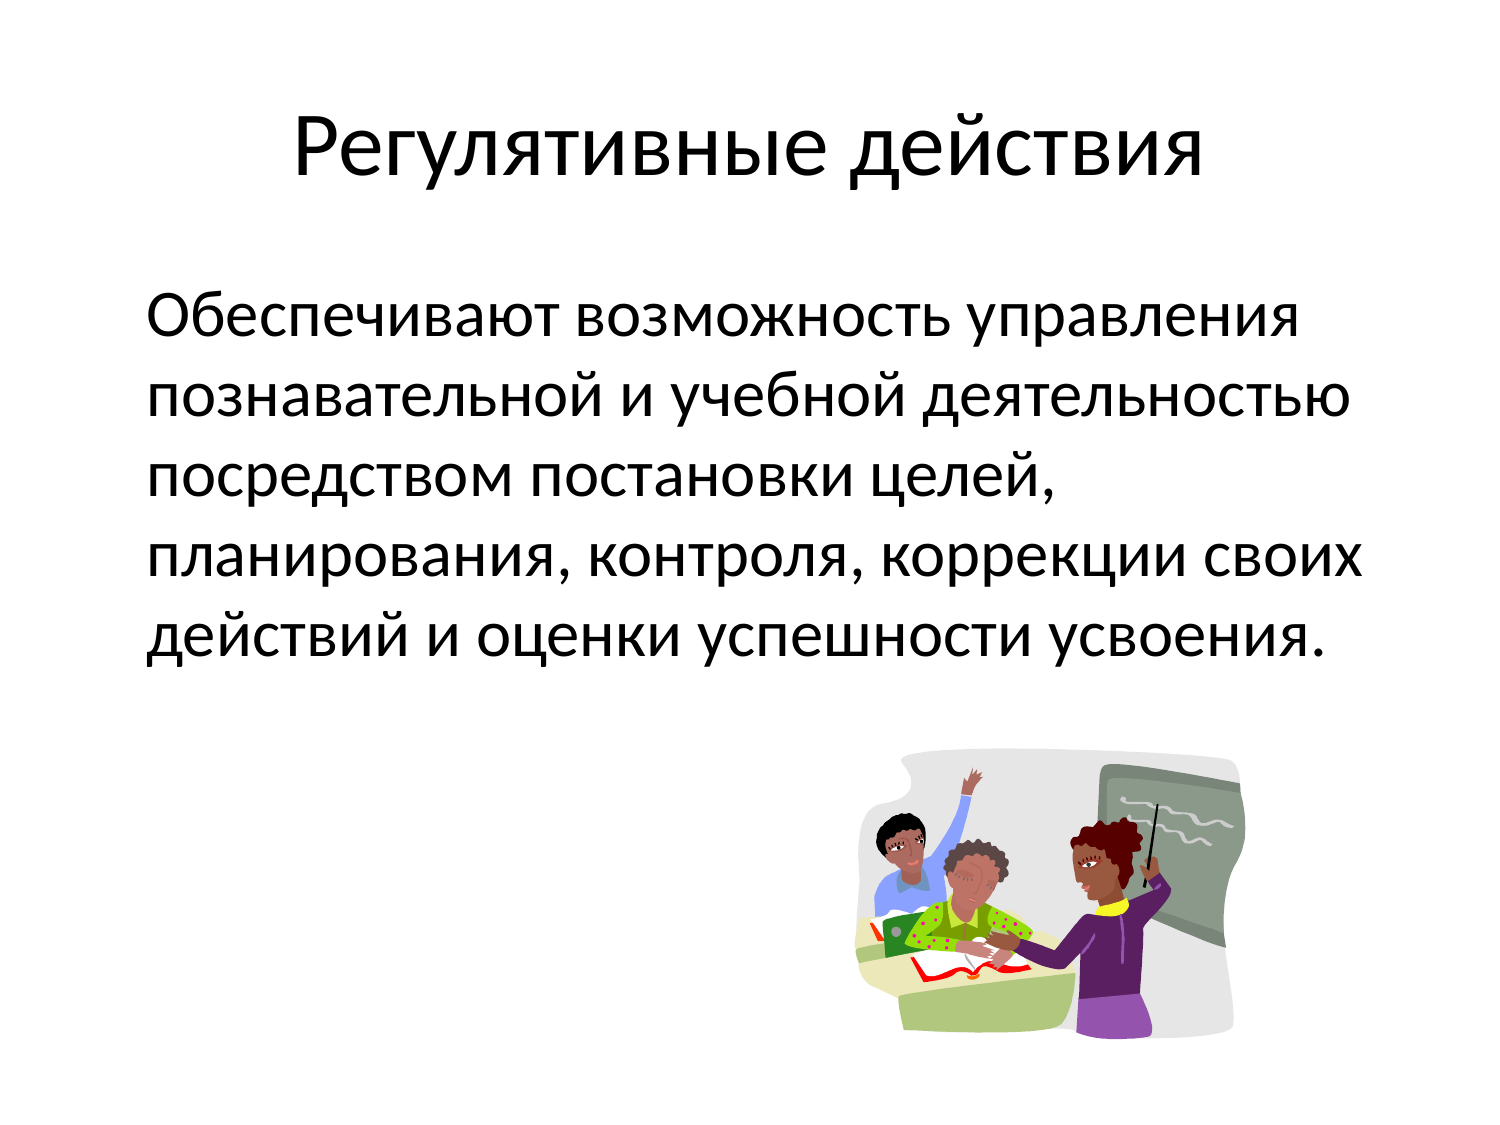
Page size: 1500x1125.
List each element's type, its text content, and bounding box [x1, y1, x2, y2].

title Регулятивные действия [75, 45, 1425, 233]
list Обеспечивают возможность управления познавательной и учебной деятельностью посредством постановки целей, планирования, контроля, коррекции своих действий и оценки успешности усвоения. [75, 262, 1425, 1005]
picture [849, 743, 1251, 1044]
